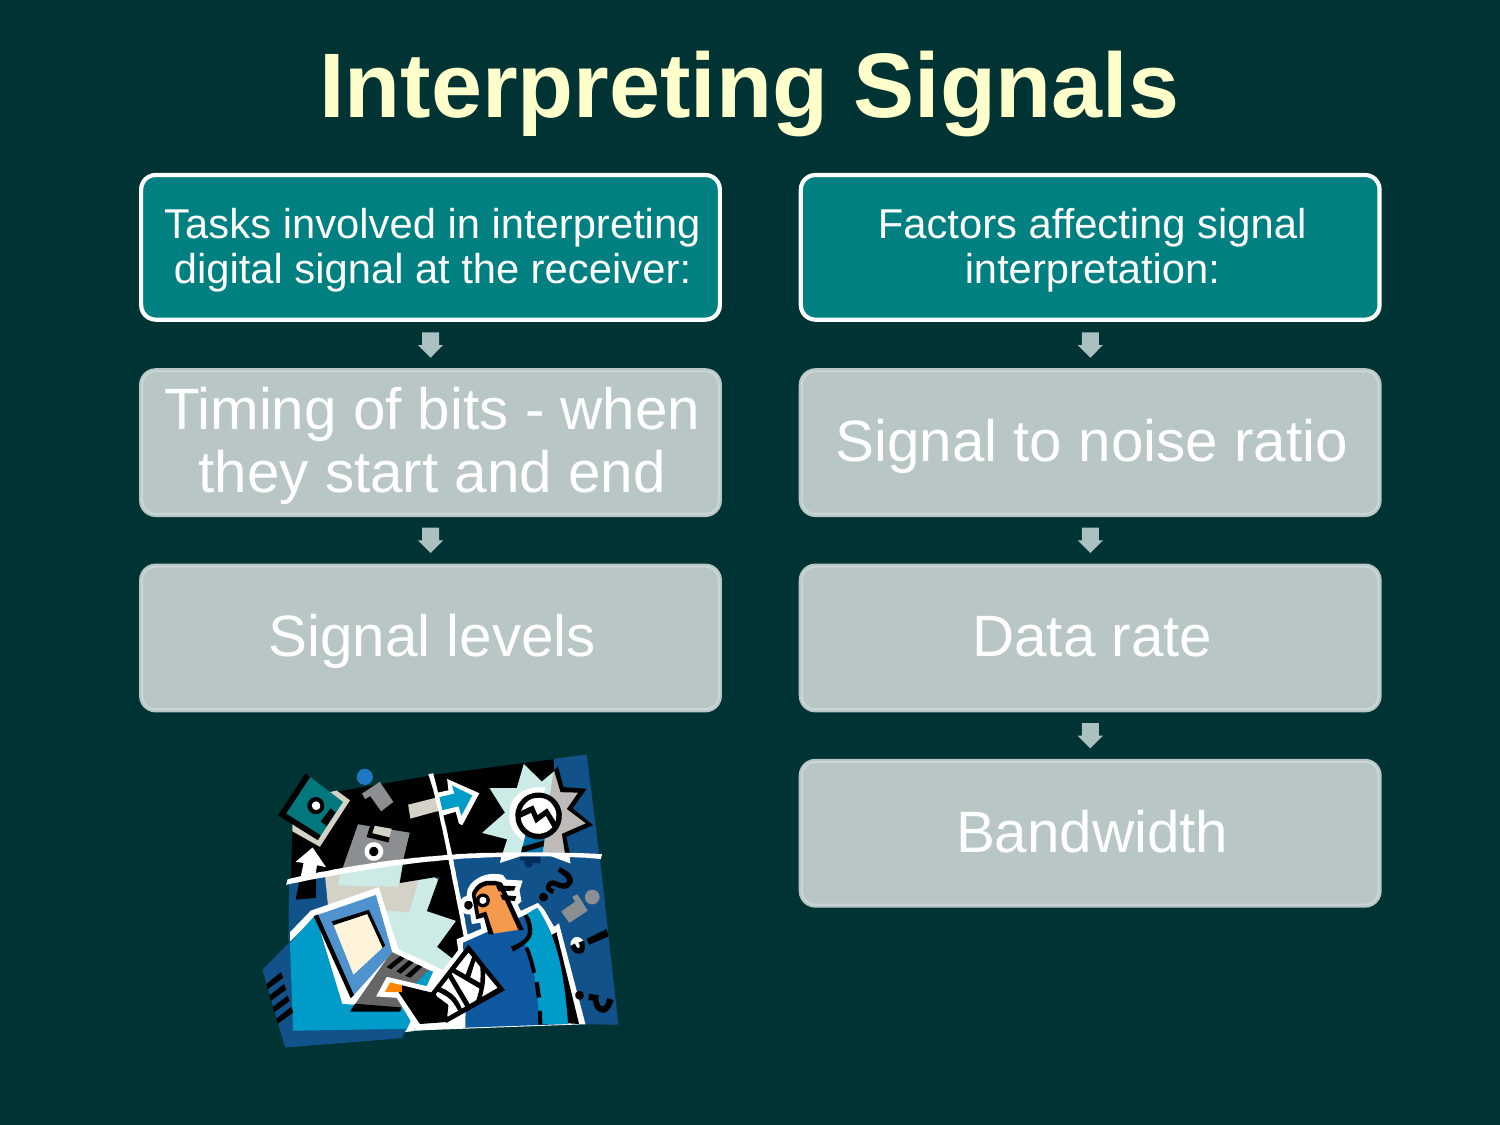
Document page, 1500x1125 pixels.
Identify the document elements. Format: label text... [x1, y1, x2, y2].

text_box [85, 174, 1436, 906]
picture [262, 749, 624, 1053]
title Interpreting Signals [74, 0, 1426, 175]
